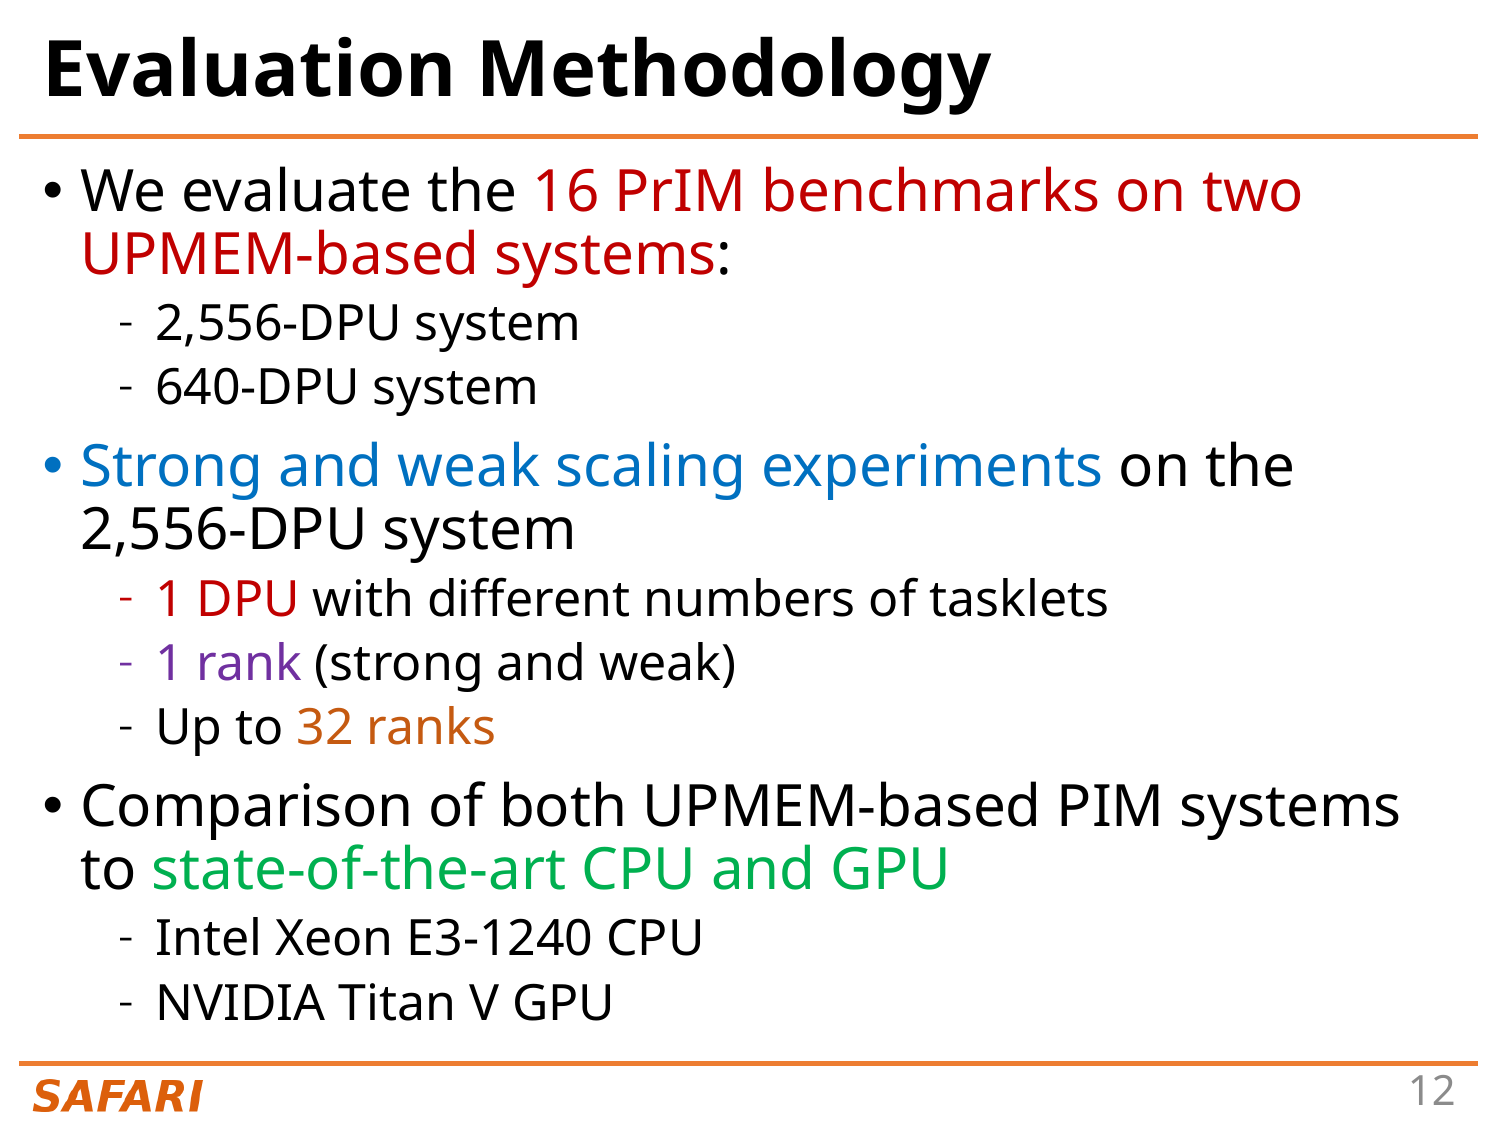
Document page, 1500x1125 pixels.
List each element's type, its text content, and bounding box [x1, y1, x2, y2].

picture [31, 1070, 209, 1122]
title Evaluation Methodology [27, 21, 1487, 122]
list We evaluate the 16 PrIM benchmarks on two UPMEM-based systems: 2,556-DPU system 640-DPU system Strong and weak scaling experiments on the 2,556-DPU system 1 DPU with different numbers of tasklets 1 rank (strong and weak) Up to 32 ranks Comparison of both UPMEM-based PIM systems to state-of-the-art CPU and GPU Intel Xeon E3-1240 CPU NVIDIA Titan V GPU [27, 153, 1487, 1022]
